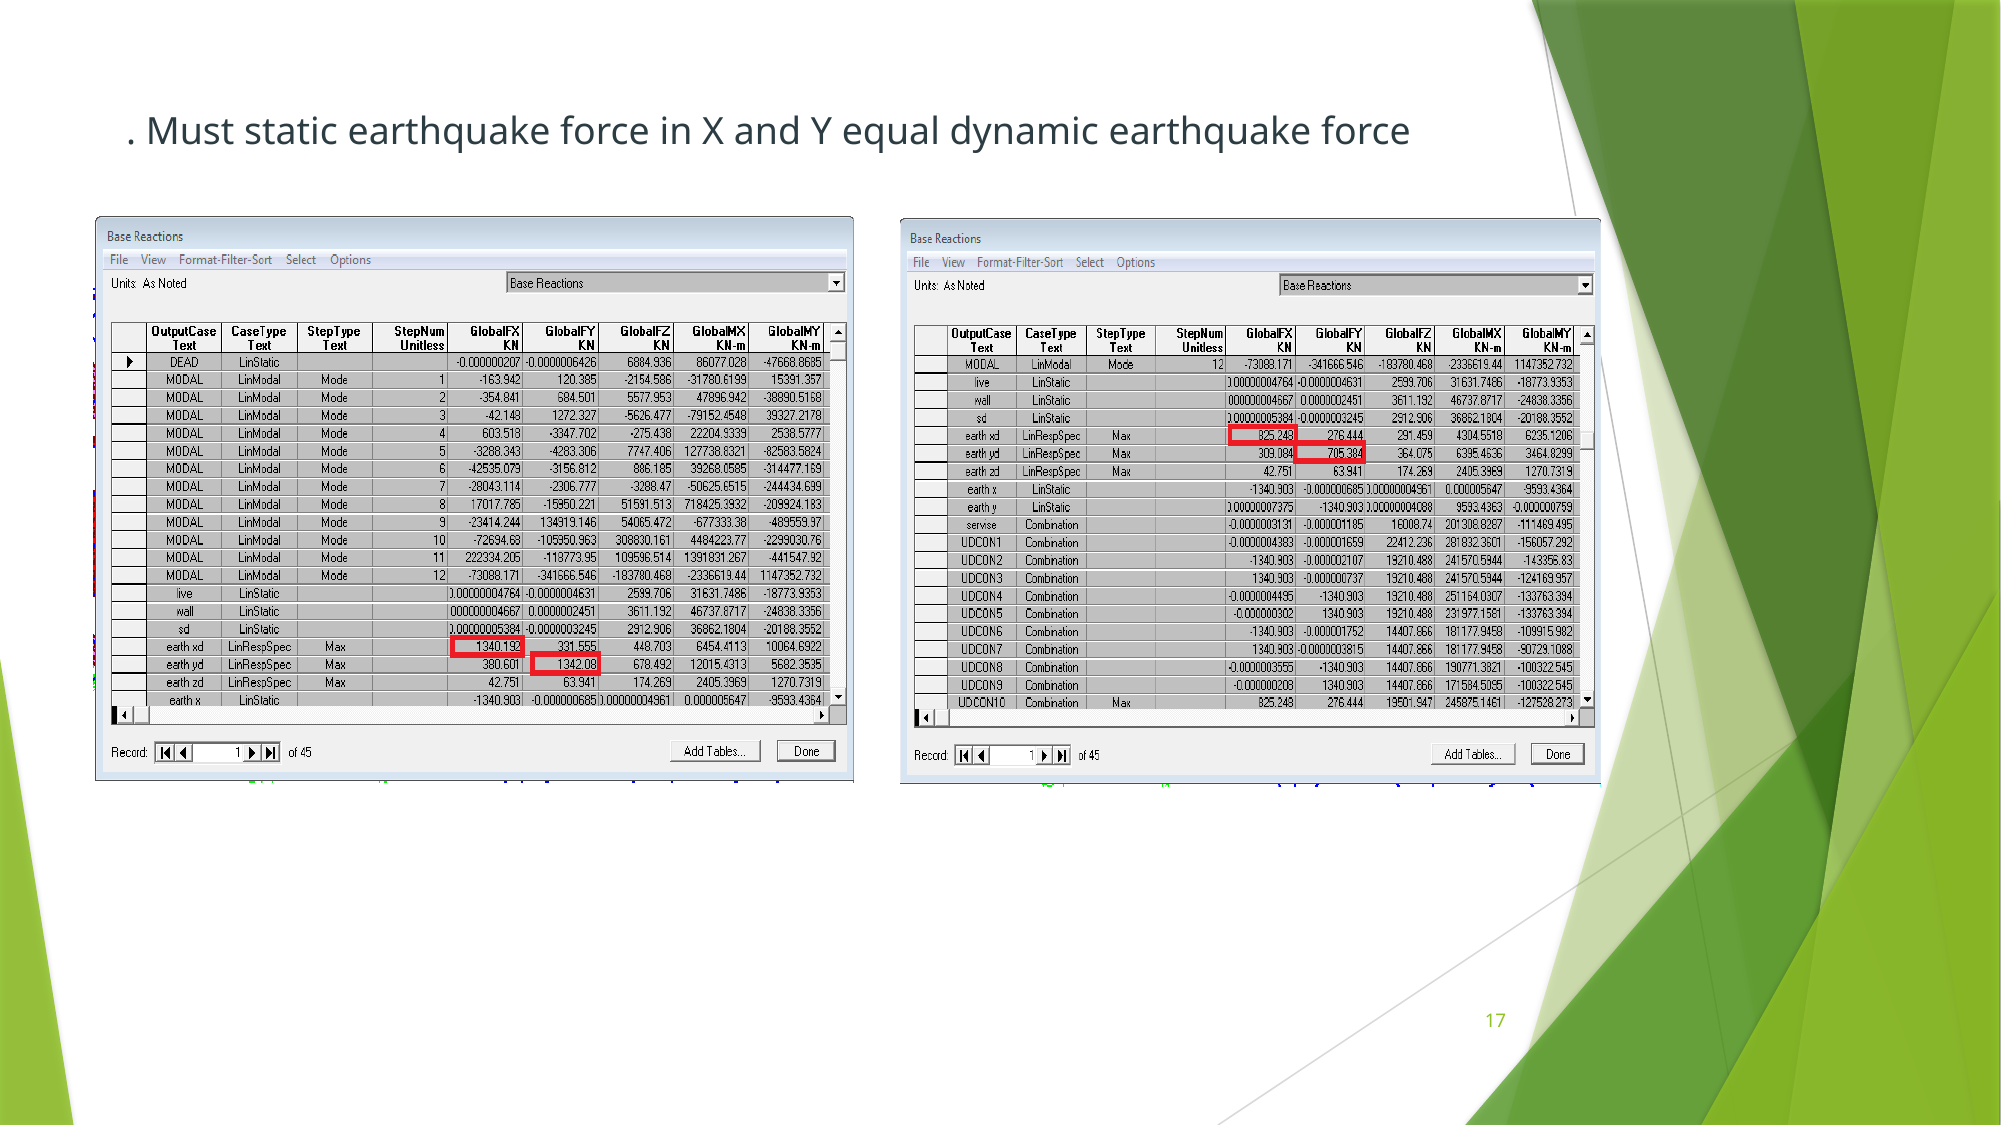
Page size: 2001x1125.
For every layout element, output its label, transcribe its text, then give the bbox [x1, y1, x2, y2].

title Must static earthquake force in X and Y equal dynamic earthquake force . [111, 99, 1522, 317]
picture [92, 216, 855, 784]
picture [899, 216, 1602, 787]
slide_number 17 [1409, 991, 1522, 1051]
